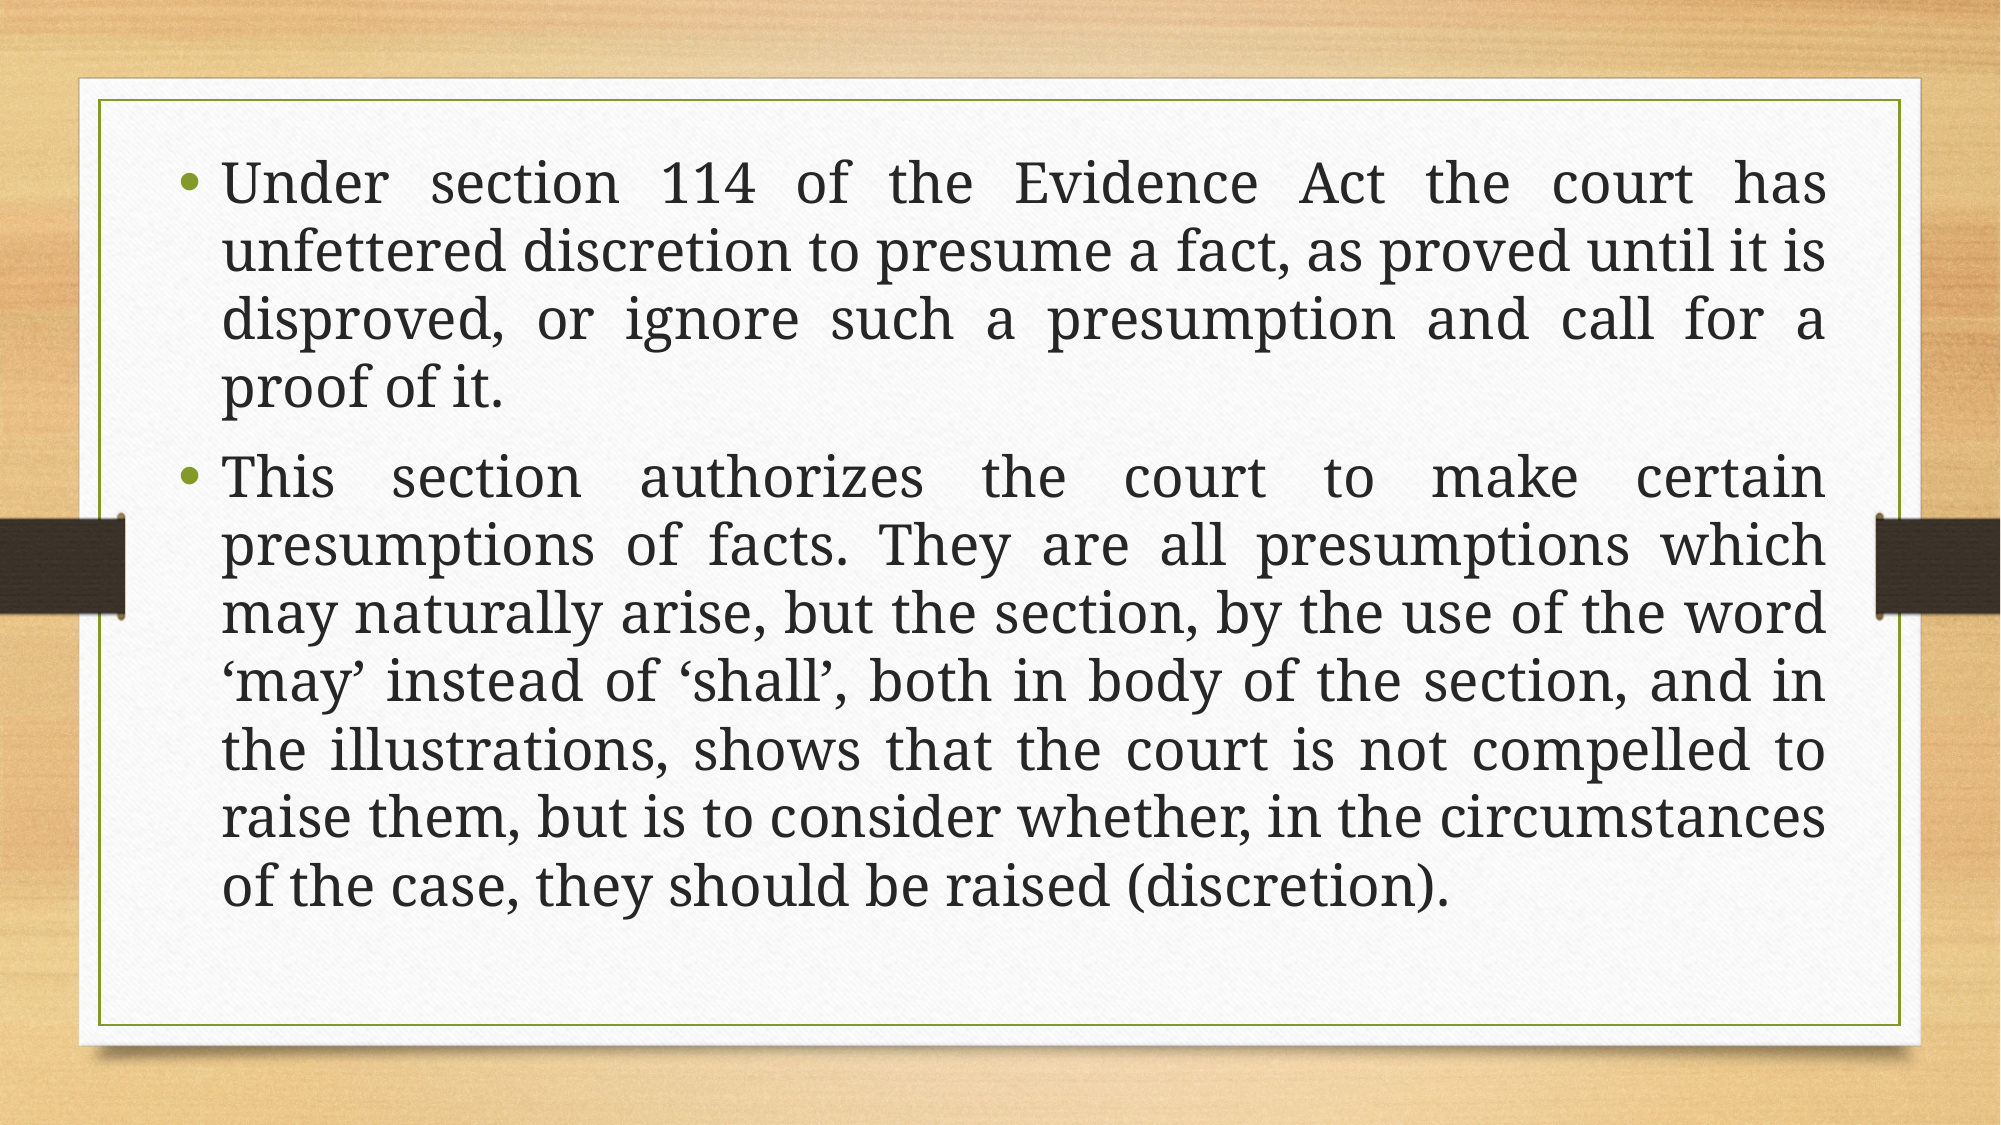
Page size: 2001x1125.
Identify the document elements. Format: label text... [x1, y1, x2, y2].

list Under section 114 of the Evidence Act the court has unfettered discretion to presume a fact, as proved until it is disproved, or ignore such a presumption and call for a proof of it. This section authorizes the court to make certain presumptions of facts. They are all presumptions which may naturally arise, but the section, by the use of the word ‘may’ instead of ‘shall’, both in body of the section, and in the illustrations, shows that the court is not compelled to raise them, but is to consider whether, in the circumstances of the case, they should be raised (discretion). [163, 139, 1844, 984]
picture [0, 0, 2001, 1125]
